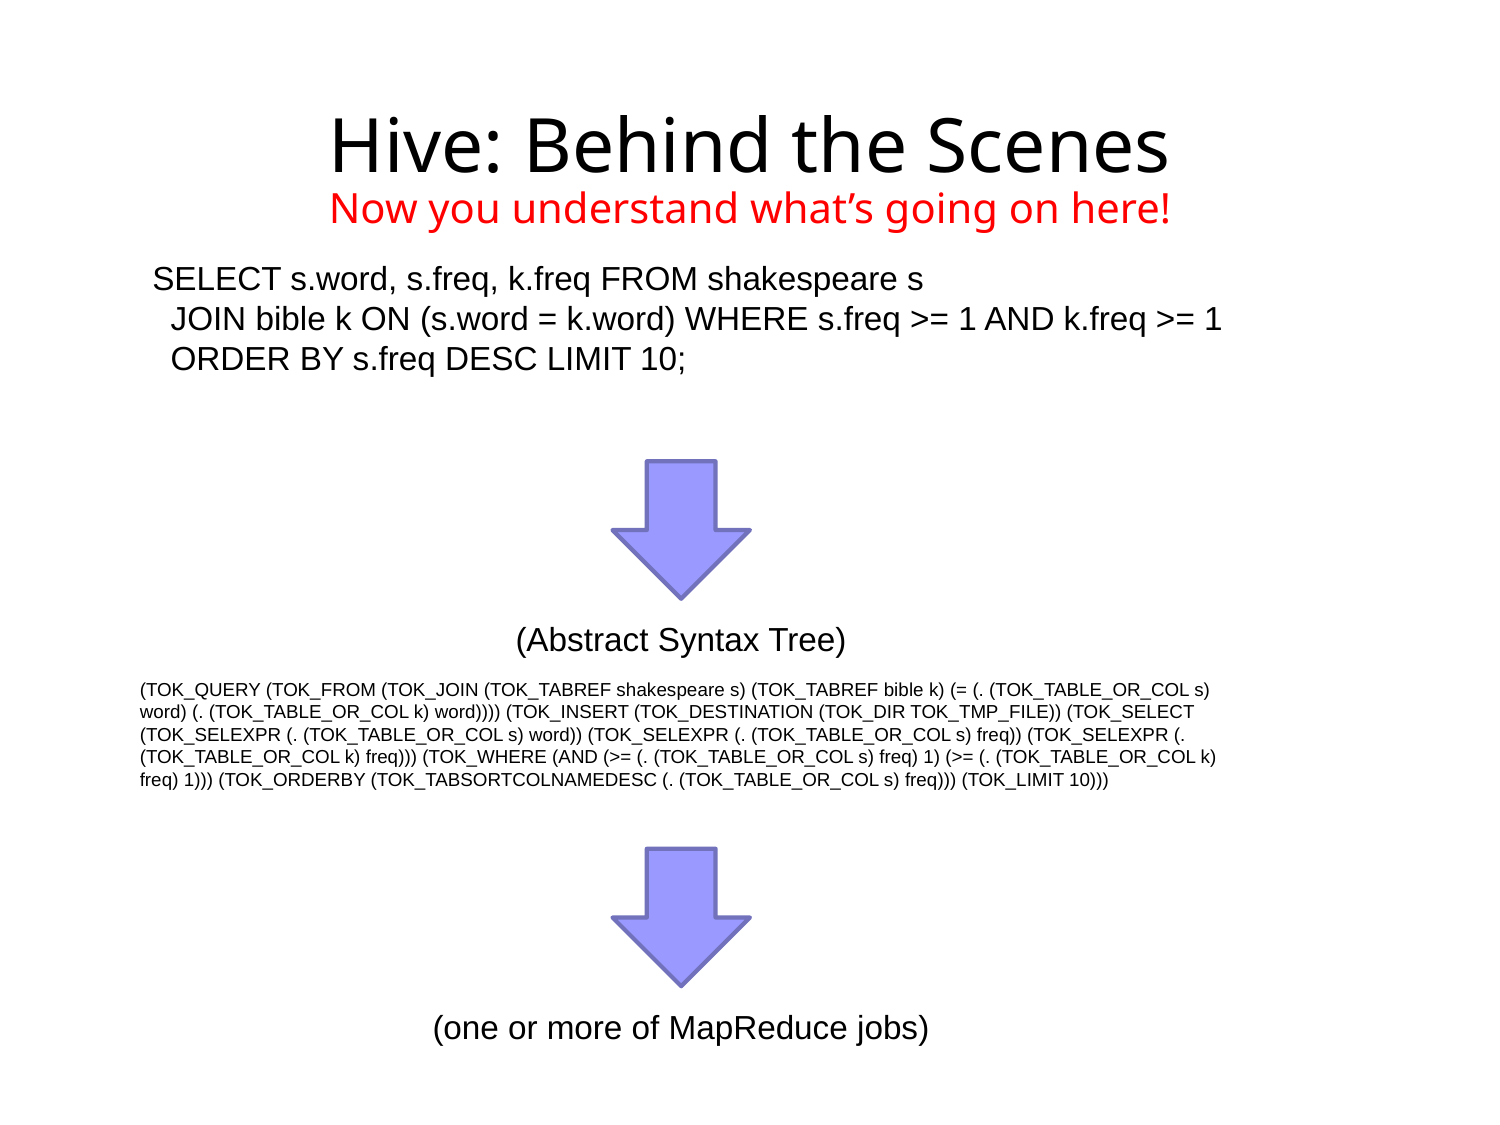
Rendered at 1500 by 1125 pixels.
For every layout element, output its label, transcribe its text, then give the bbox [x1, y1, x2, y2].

text_box [610, 846, 752, 989]
text_box SELECT s.word, s.freq, k.freq FROM shakespeare s JOIN bible k ON (s.word = k.word) WHERE s.freq >= 1 AND k.freq >= 1 ORDER BY s.freq DESC LIMIT 10; [137, 249, 1288, 385]
text_box (Abstract Syntax Tree) [349, 611, 1013, 666]
text_box Now you understand what’s going on here! [0, 174, 1500, 240]
text_box Hive: Behind the Scenes [0, 90, 1500, 174]
text_box (TOK_QUERY (TOK_FROM (TOK_JOIN (TOK_TABREF shakespeare s) (TOK_TABREF bible k) (= (. (TOK_TABLE_OR_COL s) word) (. (TOK_TABLE_OR_COL k) word)))) (TOK_INSERT (TOK_DESTINATION (TOK_DIR TOK_TMP_FILE)) (TOK_SELECT (TOK_SELEXPR (. (TOK_TABLE_OR_COL s) word)) (TOK_SELEXPR (. (TOK_TABLE_OR_COL s) freq)) (TOK_SELEXPR (. (TOK_TABLE_OR_COL k) freq))) (TOK_WHERE (AND (>= (. (TOK_TABLE_OR_COL s) freq) 1) (>= (. (TOK_TABLE_OR_COL k) freq) 1))) (TOK_ORDERBY (TOK_TABSORTCOLNAMEDESC (. (TOK_TABLE_OR_COL s) freq))) (TOK_LIMIT 10))) [124, 670, 1238, 798]
text_box [610, 459, 752, 601]
text_box (one or more of MapReduce jobs) [349, 998, 1013, 1054]
